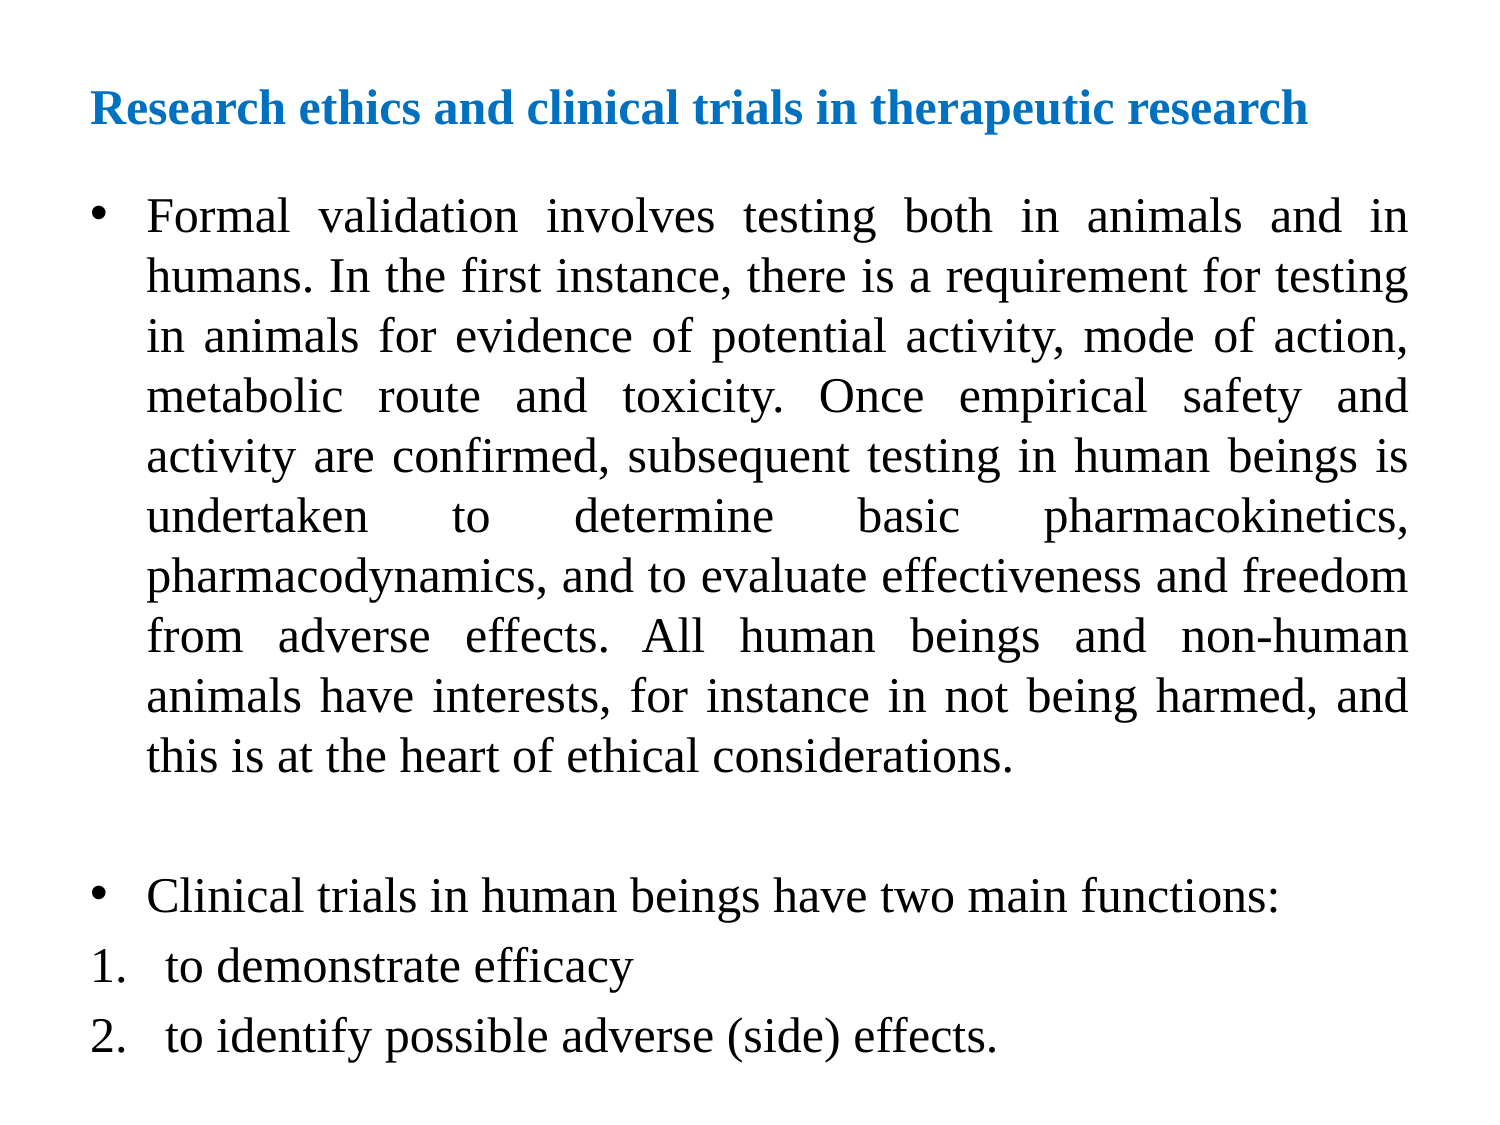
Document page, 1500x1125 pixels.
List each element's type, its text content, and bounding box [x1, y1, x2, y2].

list Formal validation involves testing both in animals and in humans. In the first instance, there is a requirement for testing in animals for evidence of potential activity, mode of action, metabolic route and toxicity. Once empirical safety and activity are confirmed, subsequent testing in human beings is undertaken to determine basic pharmacokinetics, pharmacodynamics, and to evaluate effectiveness and freedom from adverse effects. All human beings and non-human animals have interests, for instance in not being harmed, and this is at the heart of ethical considerations. Clinical trials in human beings have two main functions: to demonstrate efficacy to identify possible adverse (side) effects. [75, 174, 1425, 1125]
title Research ethics and clinical trials in therapeutic research [75, 24, 1425, 174]
